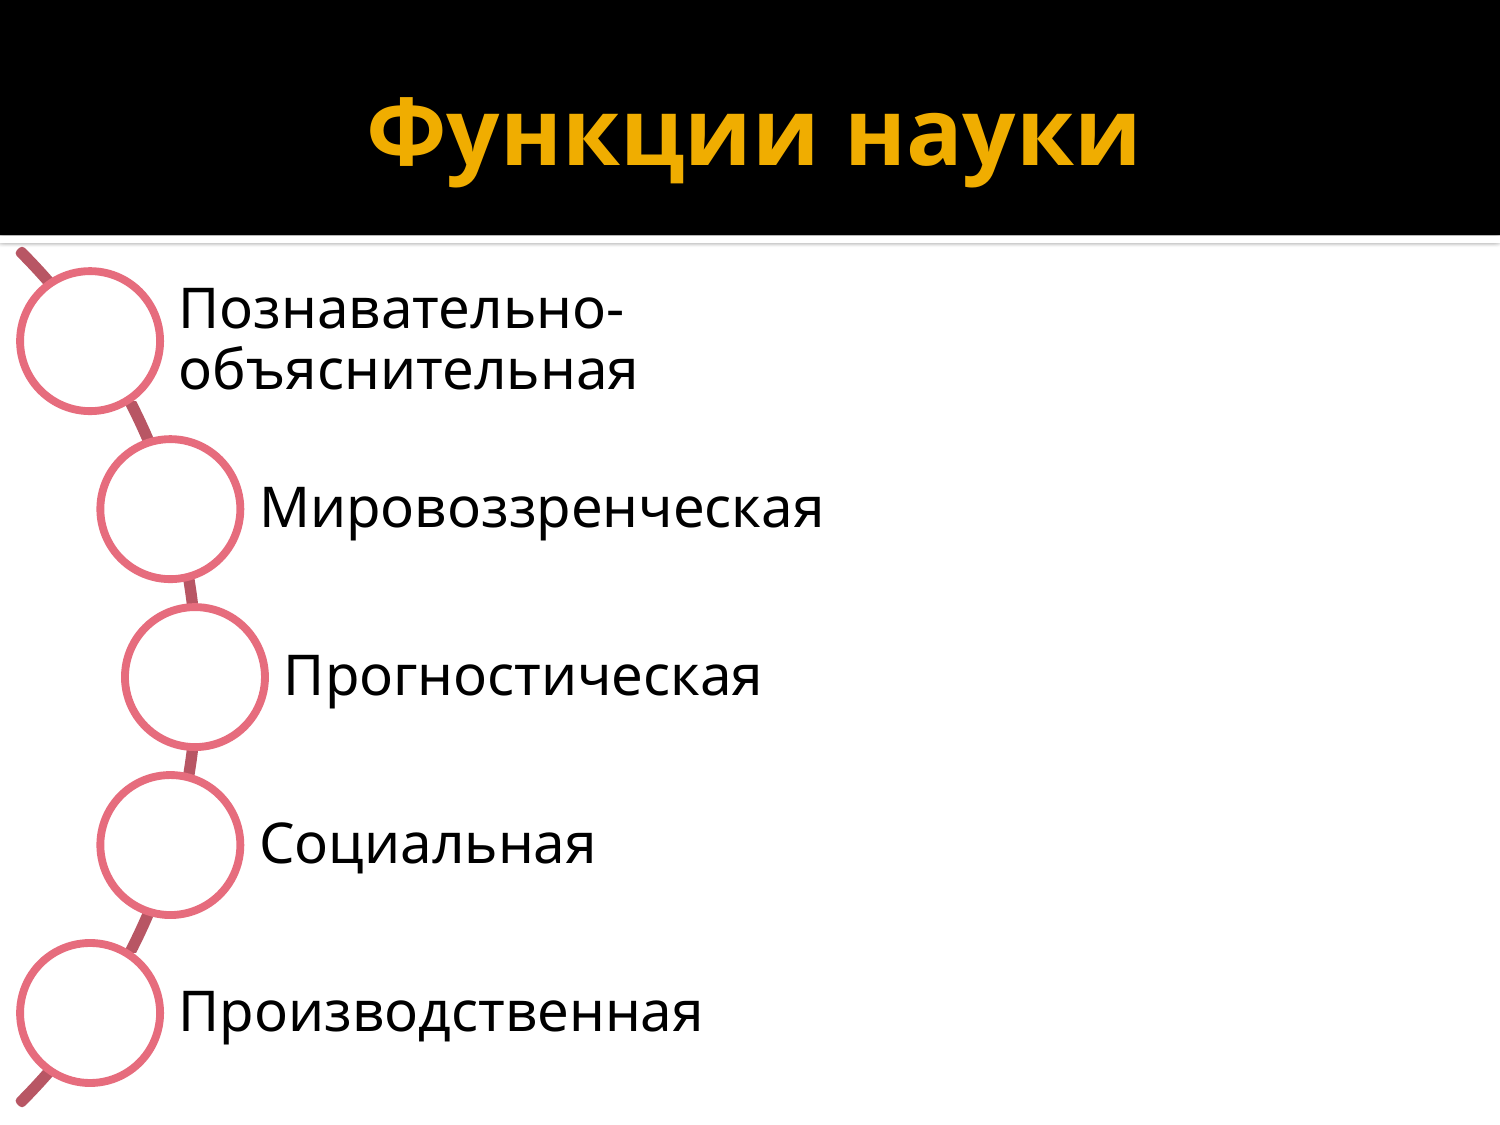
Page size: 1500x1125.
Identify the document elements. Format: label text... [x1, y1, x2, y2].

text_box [5, 229, 1006, 1125]
title Функции науки [75, 24, 1425, 231]
